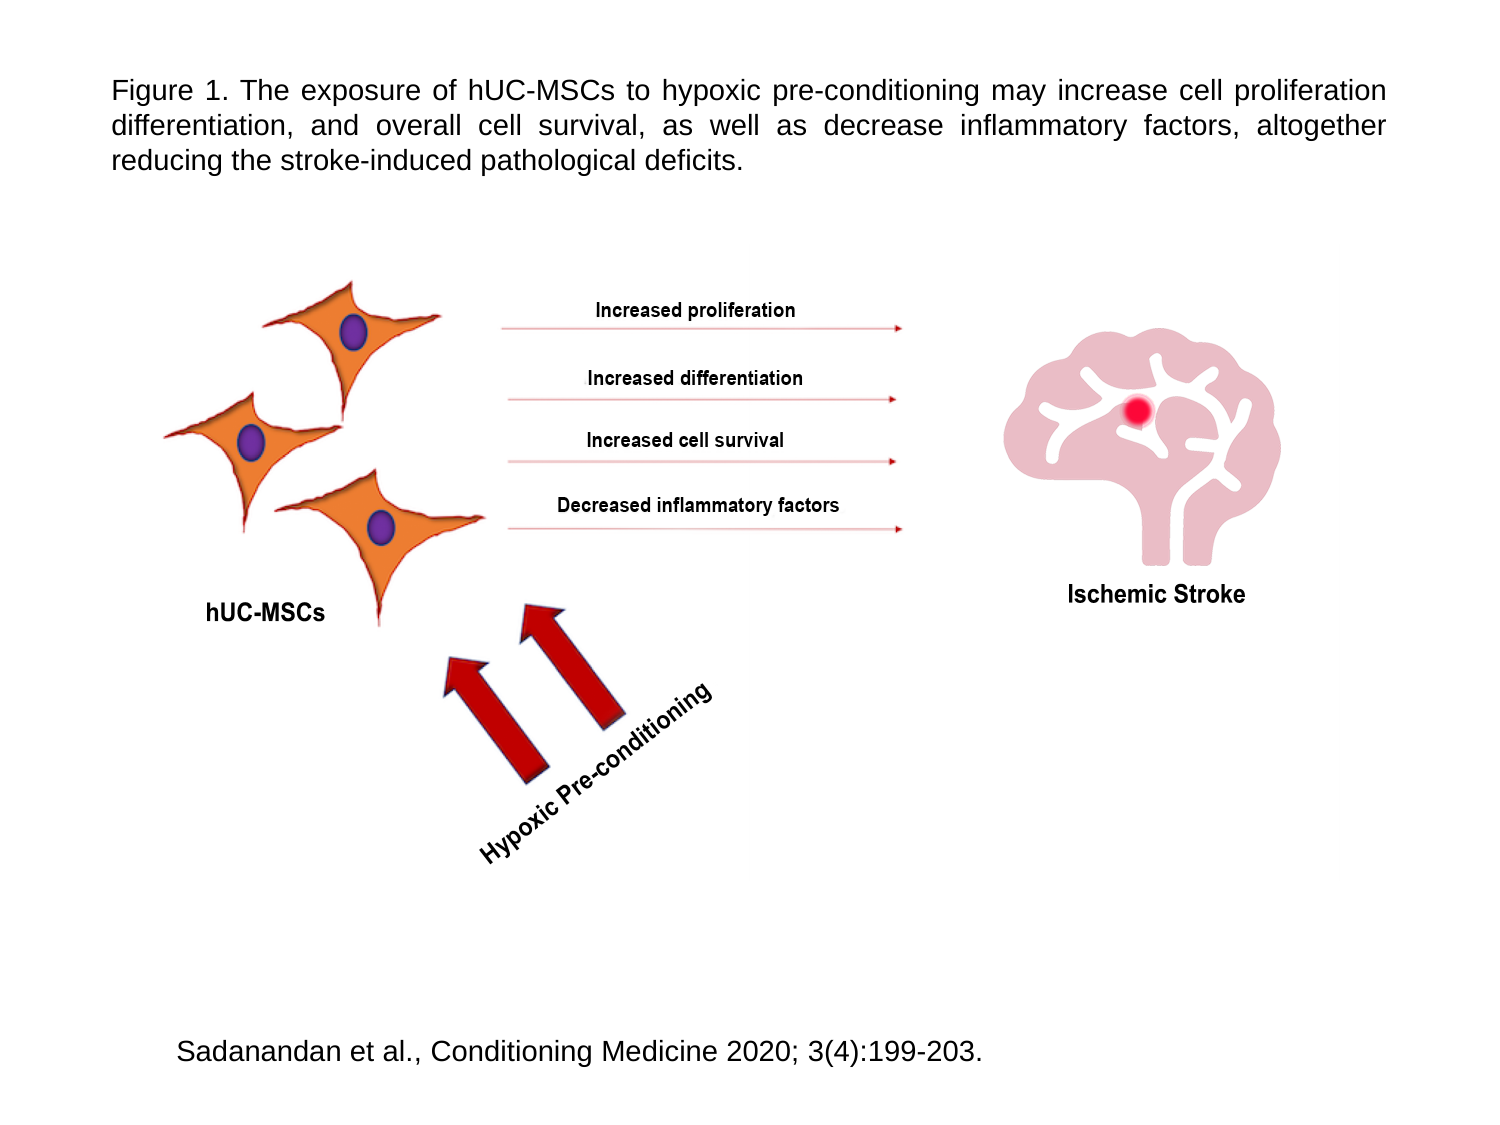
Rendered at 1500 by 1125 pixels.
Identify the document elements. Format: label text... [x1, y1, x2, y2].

text_box Figure 1. The exposure of hUC-MSCs to hypoxic pre-conditioning may increase cell proliferation differentiation, and overall cell survival, as well as decrease inflammatory factors, altogether reducing the stroke-induced pathological deficits. [96, 64, 1404, 184]
text_box Sadanandan et al., Conditioning Medicine 2020; 3(4):199-203. [161, 1024, 1335, 1075]
picture [160, 244, 1340, 881]
